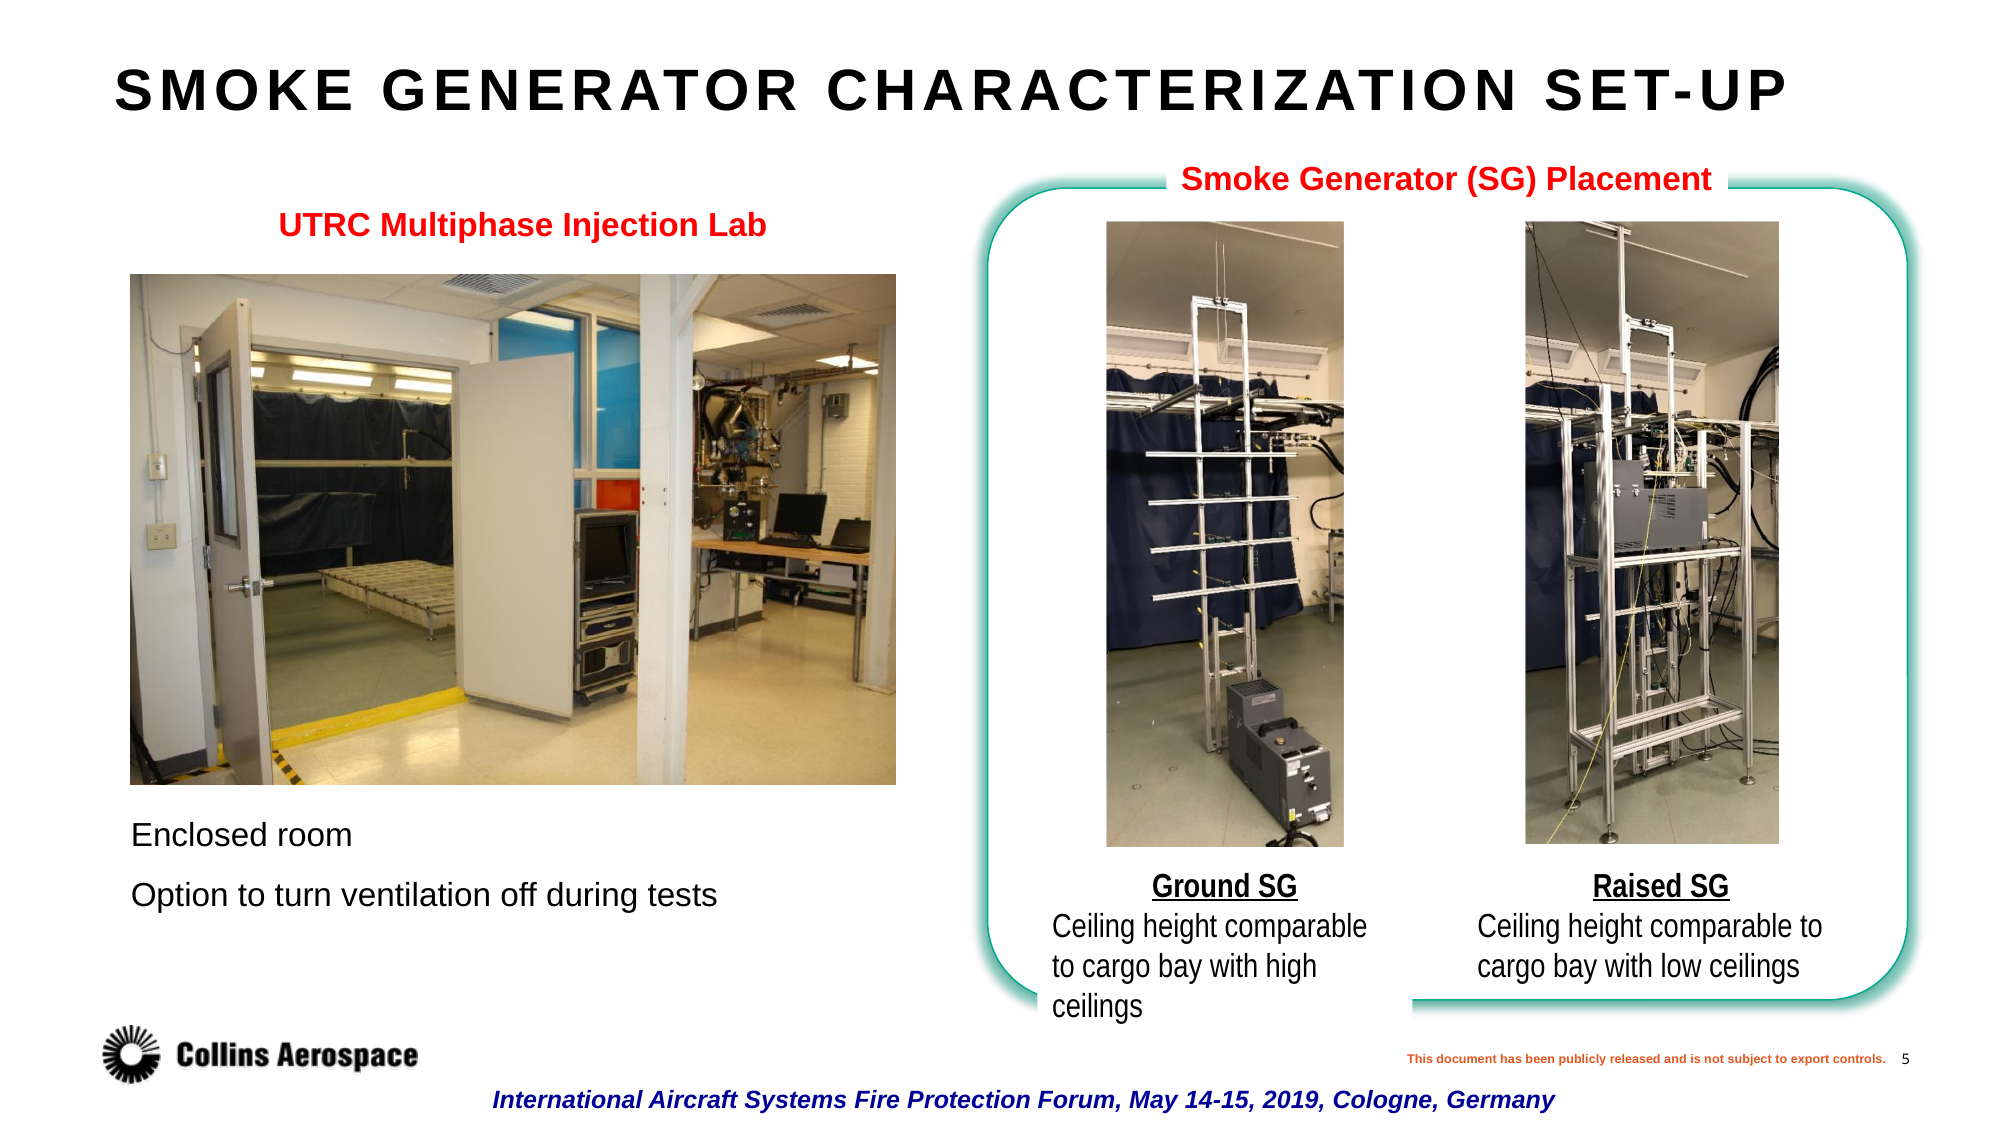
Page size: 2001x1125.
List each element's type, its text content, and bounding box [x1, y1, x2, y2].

picture [910, 222, 1964, 847]
picture [102, 1025, 418, 1086]
picture [129, 274, 896, 786]
title Smoke generator characterization set-UP [99, 24, 1900, 150]
text_box Smoke Generator (SG) Placement [1166, 149, 1728, 205]
text_box International Aircraft Systems Fire Protection Forum, May 14-15, 2019, Cologne, Germany [362, 1076, 1688, 1121]
text_box [986, 187, 1909, 412]
text_box Enclosed room Option to turn ventilation off during tests [116, 805, 735, 921]
text_box Ground SG Ceiling height comparable to cargo bay with high ceilings [1037, 856, 1413, 1032]
footer This document has been publicly released and is not subject to export controls. [1025, 1043, 1886, 1074]
slide_number 4 [1860, 1043, 1910, 1077]
text_box [986, 661, 1909, 1001]
text_box UTRC Multiphase Injection Lab [263, 195, 783, 251]
text_box Raised SG Ceiling height comparable to cargo bay with low ceilings [1462, 856, 1860, 992]
